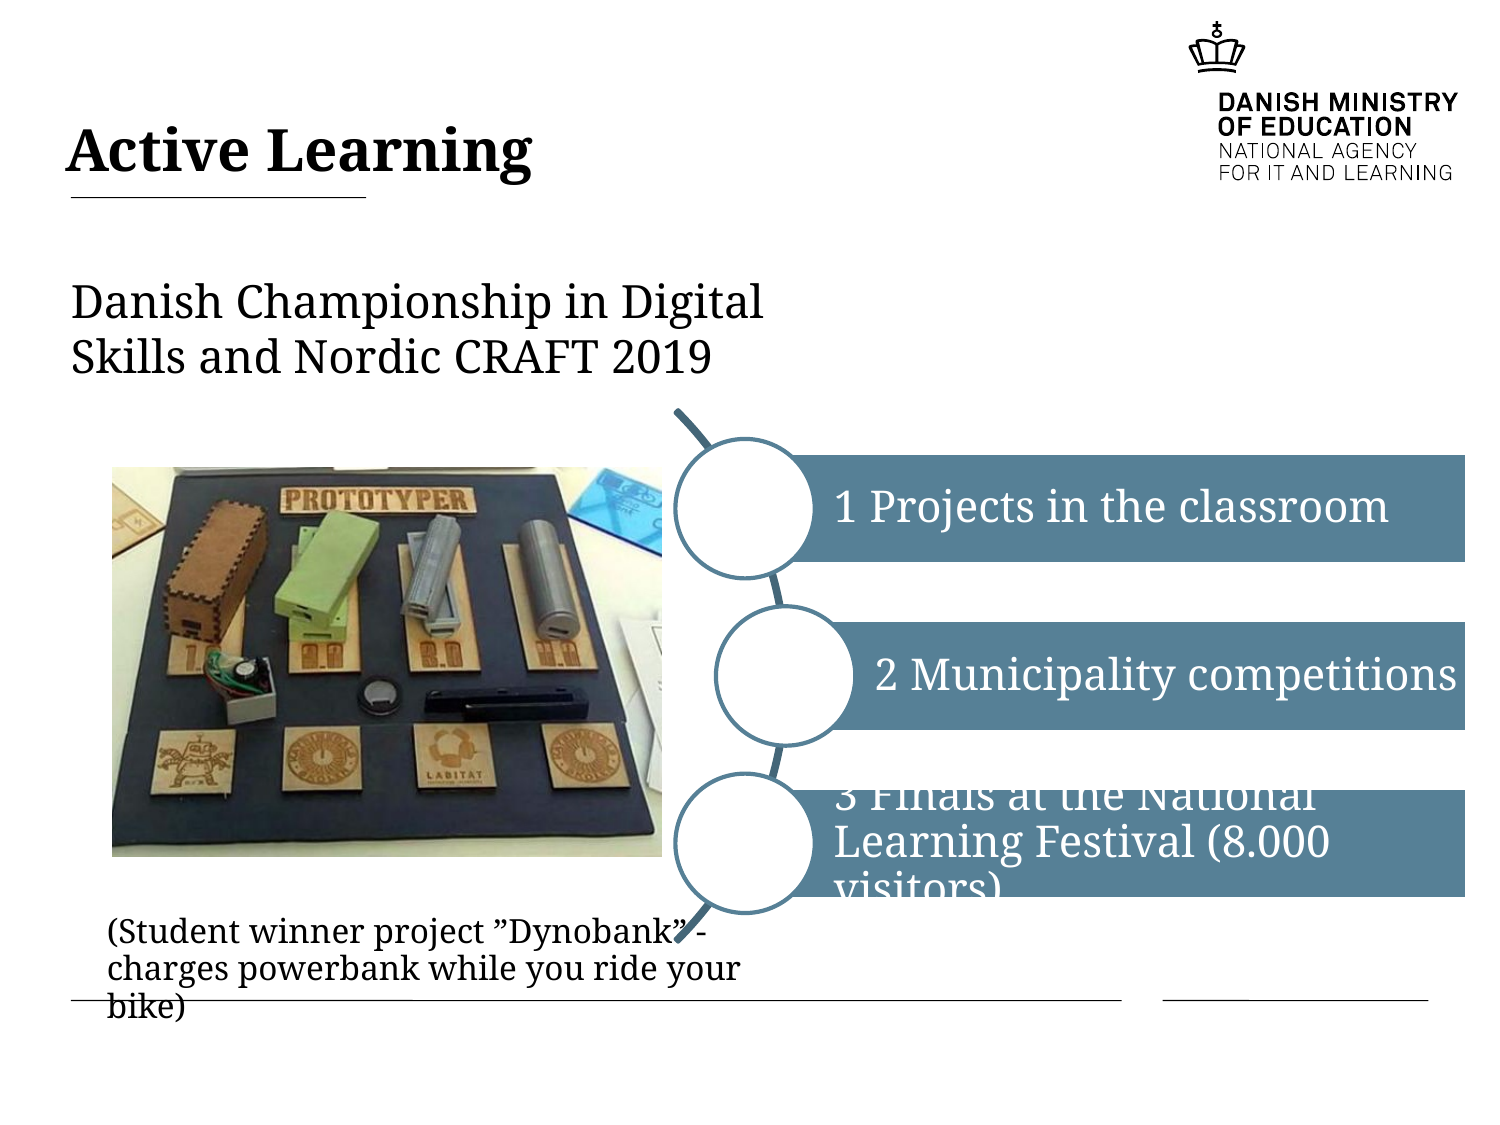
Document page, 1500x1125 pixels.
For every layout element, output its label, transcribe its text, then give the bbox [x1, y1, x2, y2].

title Active Learning [64, 3, 1217, 192]
text_box (Student winner project ”Dynobank” - charges powerbank while you ride your bike) [92, 905, 821, 1033]
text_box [667, 396, 1475, 956]
picture [112, 467, 663, 857]
list Danish Championship in Digital Skills and Nordic CRAFT 2019 [70, 207, 810, 1000]
